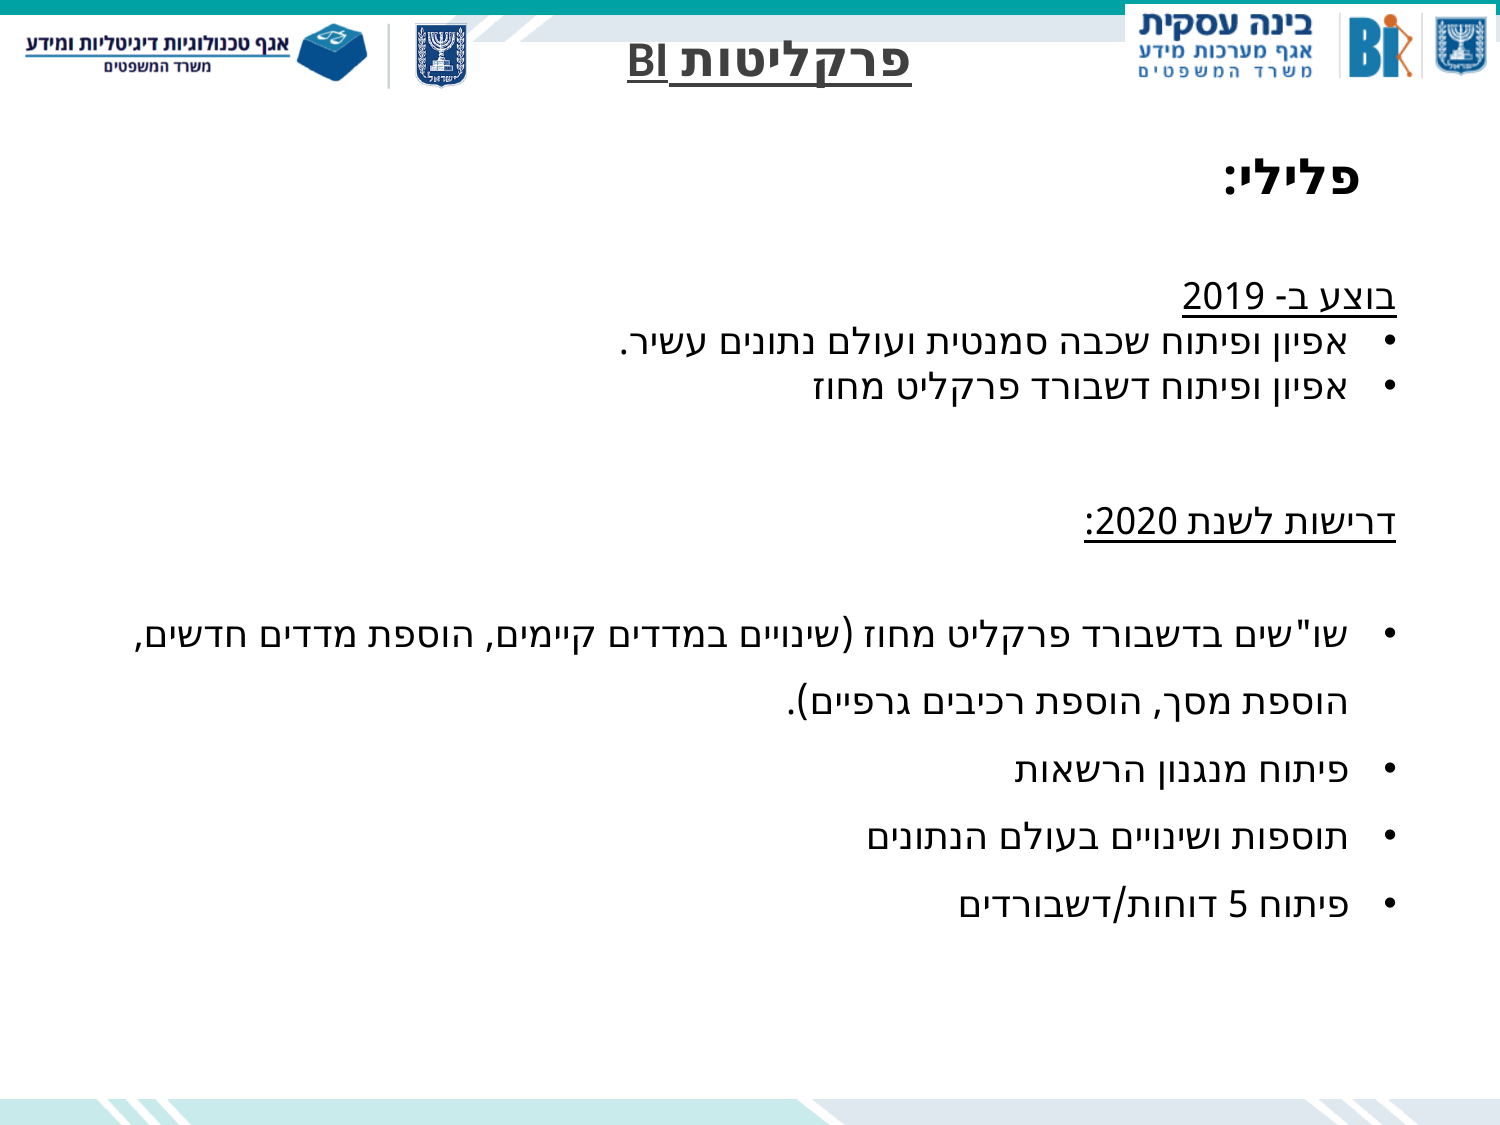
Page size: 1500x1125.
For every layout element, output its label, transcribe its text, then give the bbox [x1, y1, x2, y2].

picture [0, 0, 1500, 91]
text_box פלילי: [962, 137, 1376, 212]
text_box בוצע ב- 2019 אפיון ופיתוח שכבה סמנטית ועולם נתונים עשיר. אפיון ופיתוח דשבורד פרקליט מחוז דרישות לשנת 2020: שו"שים בדשבורד פרקליט מחוז (שינויים במדדים קיימים, הוספת מדדים חדשים, הוספת מסך, הוספת רכיבים גרפיים). פיתוח מנגנון הרשאות תוספות ושינויים בעולם הנתונים פיתוח 5 דוחות/דשבורדים [88, 219, 1412, 978]
list פרקליטות BI [65, 19, 1474, 114]
picture [0, 1099, 1500, 1125]
